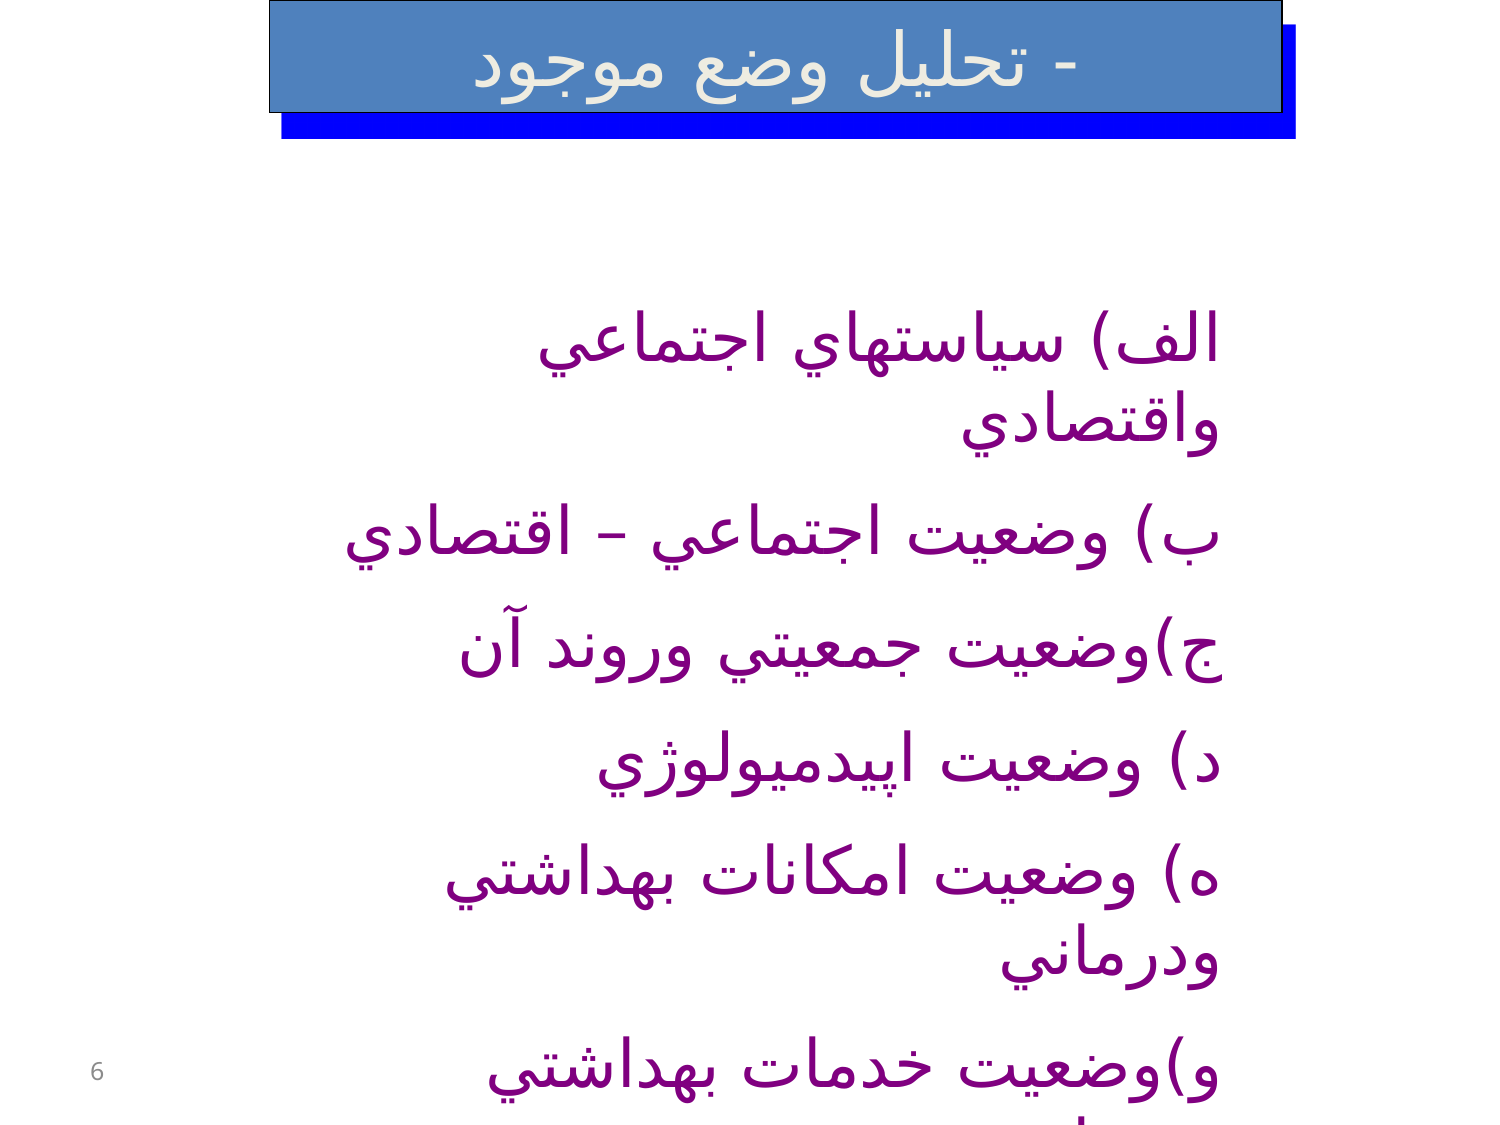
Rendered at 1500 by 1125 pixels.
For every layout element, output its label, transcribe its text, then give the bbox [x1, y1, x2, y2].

footer [512, 1042, 988, 1103]
text_box - تحليل وضع موجود [269, 0, 1282, 113]
text_box الف) سياستهاي اجتماعي واقتصادي ب) وضعيت اجتماعي – اقتصادي ج)وضعيت جمعيتي وروند آن د) وضعيت اپيدميولوژي ه) وضعيت امكانات بهداشتي ودرماني و)وضعيت خدمات بهداشتي ودرماني [300, 287, 1238, 1125]
slide_number 6 [75, 1042, 425, 1103]
